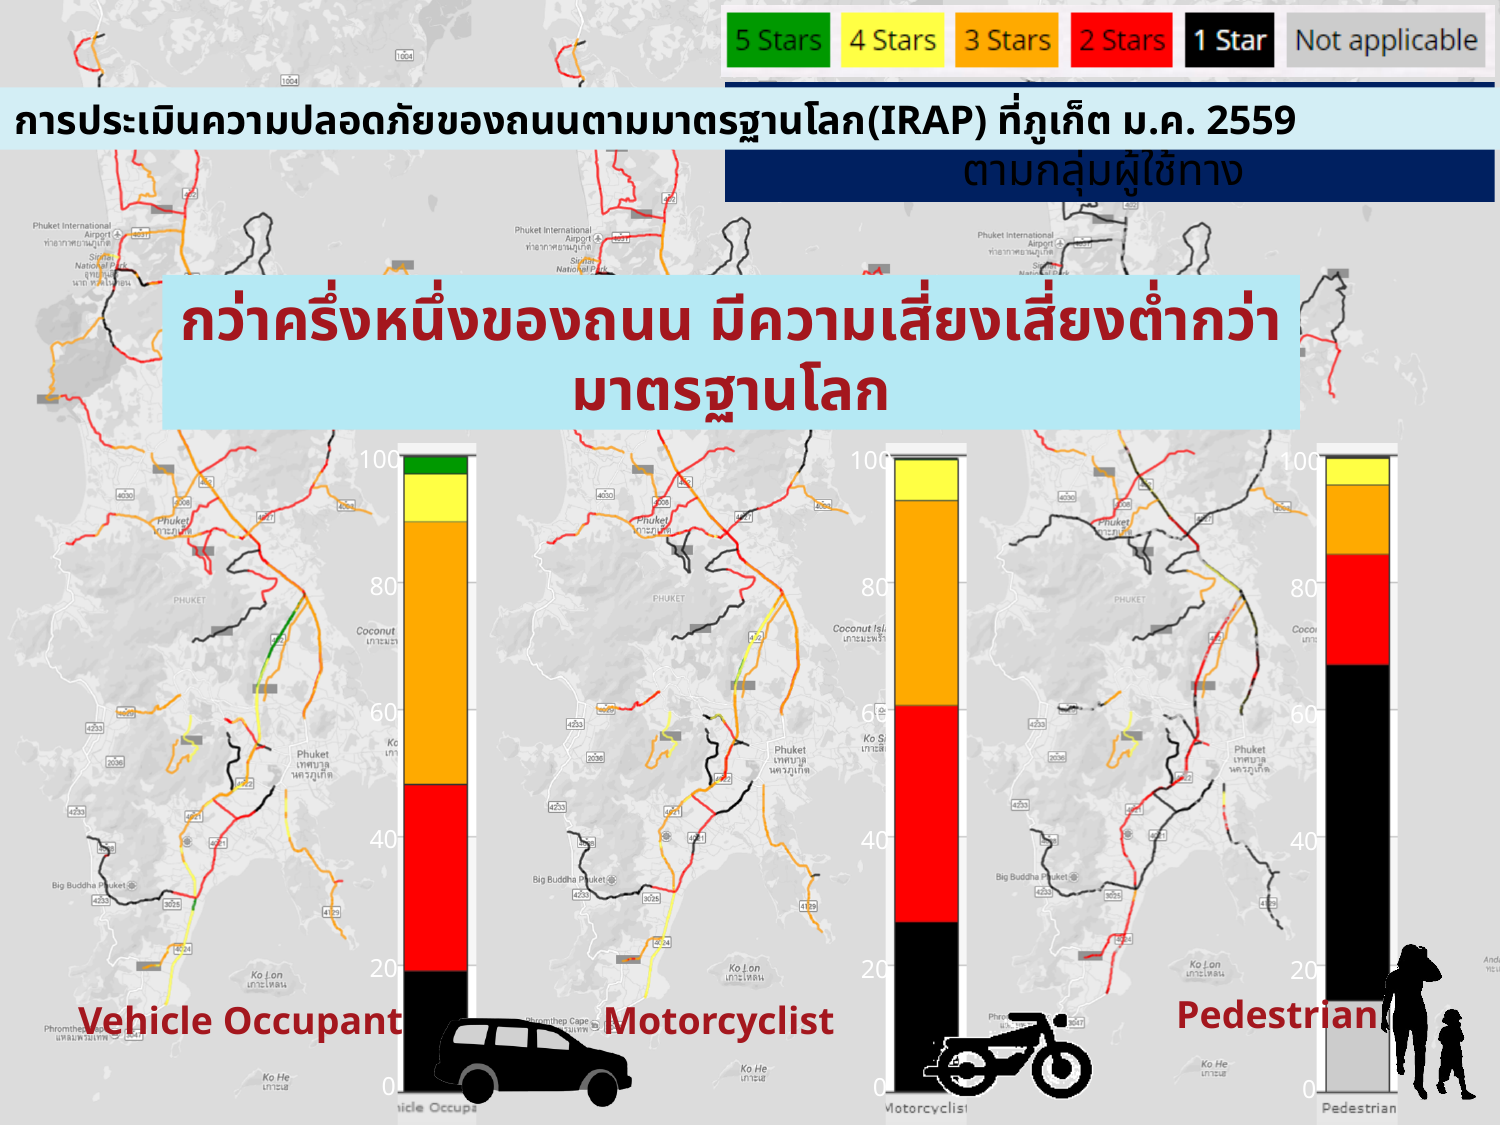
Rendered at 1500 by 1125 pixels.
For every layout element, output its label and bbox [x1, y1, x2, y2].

text_box [350, 435, 410, 1109]
picture [0, 0, 1500, 1125]
text_box [841, 436, 901, 1111]
text_box [1270, 438, 1330, 1112]
